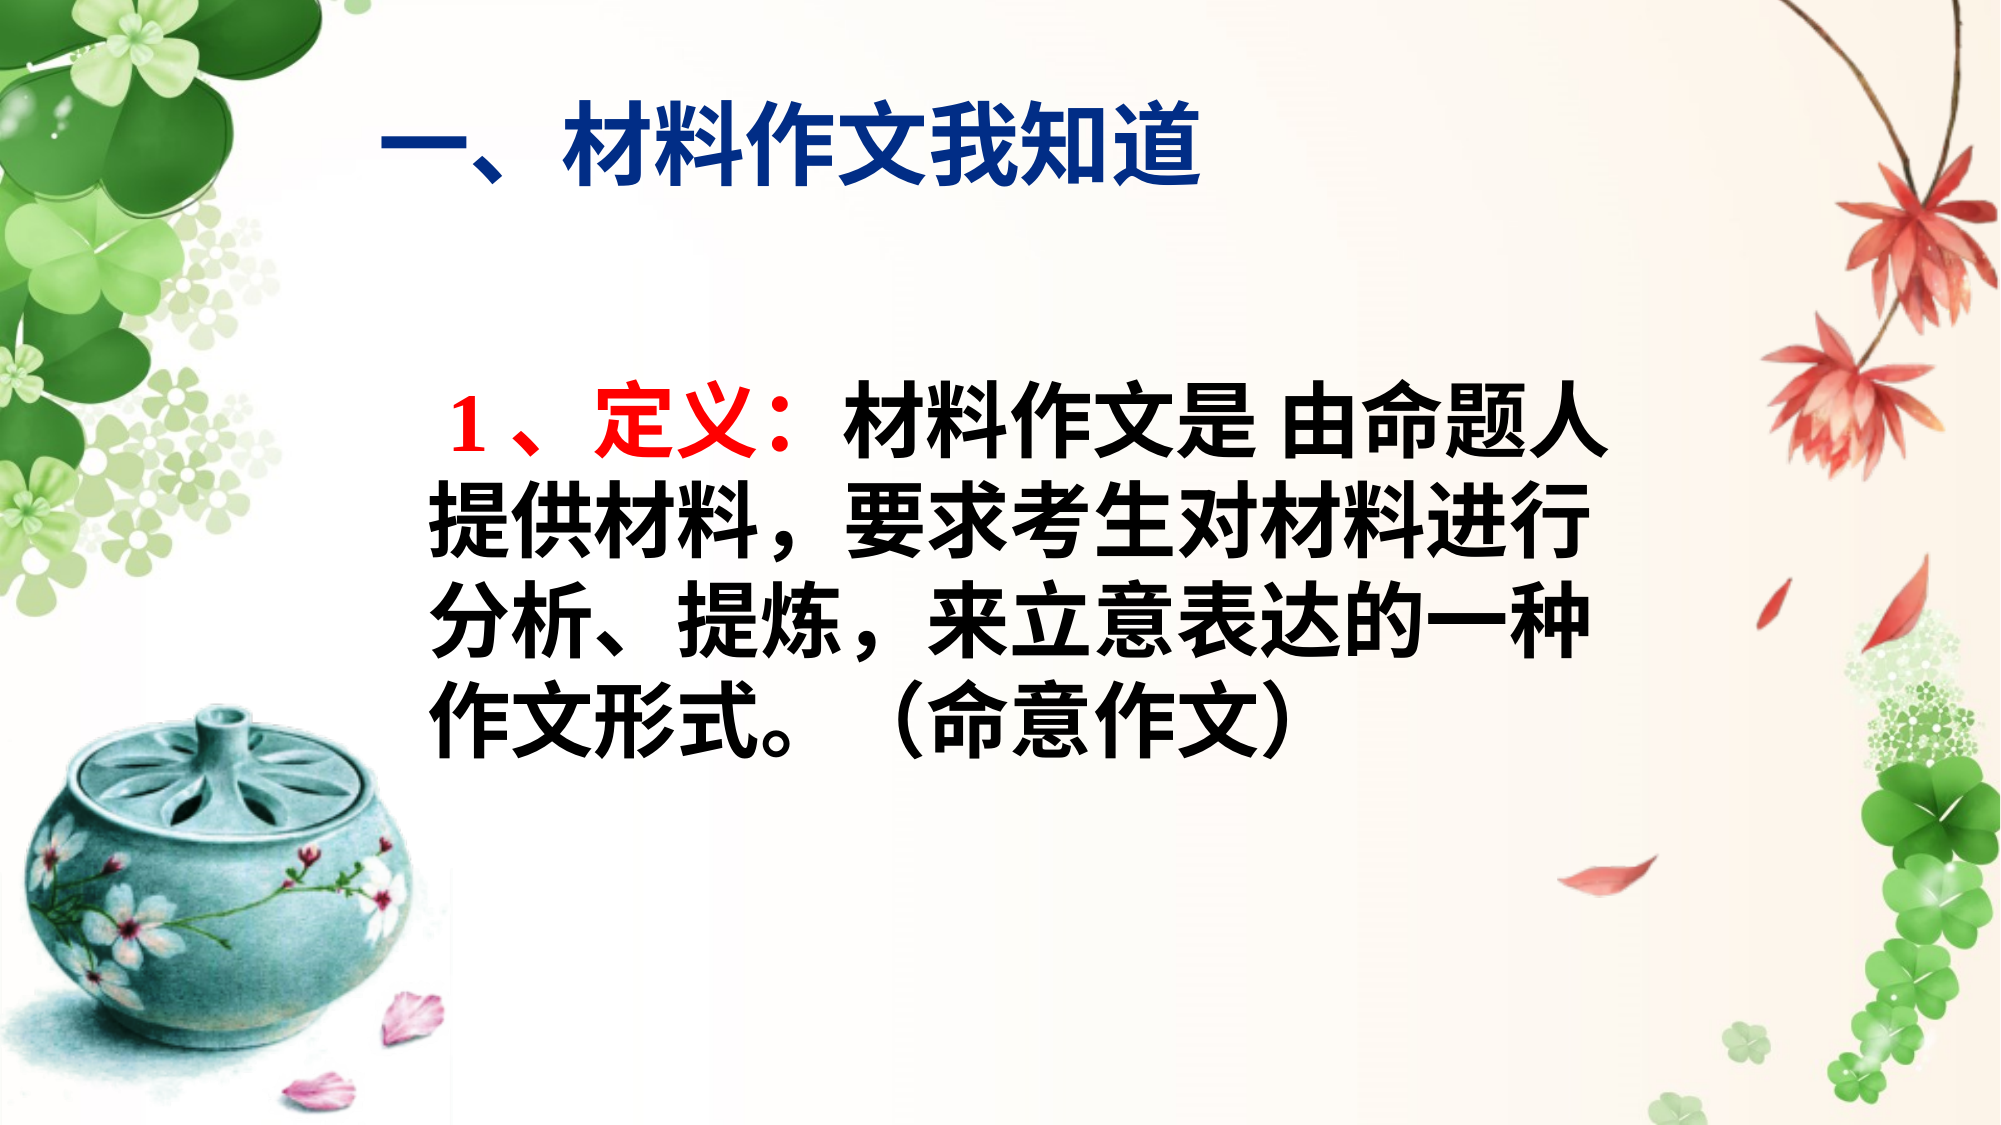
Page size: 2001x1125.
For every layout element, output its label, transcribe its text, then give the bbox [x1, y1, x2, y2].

picture [0, 0, 2001, 1125]
text_box 一、材料作文我知道 [363, 79, 1313, 205]
text_box 1、定义：材料作文是 由命题人提供材料，要求考生对材料进行分析、提炼，来立意表达的一种作文形式。（命意作文） [412, 360, 1557, 776]
